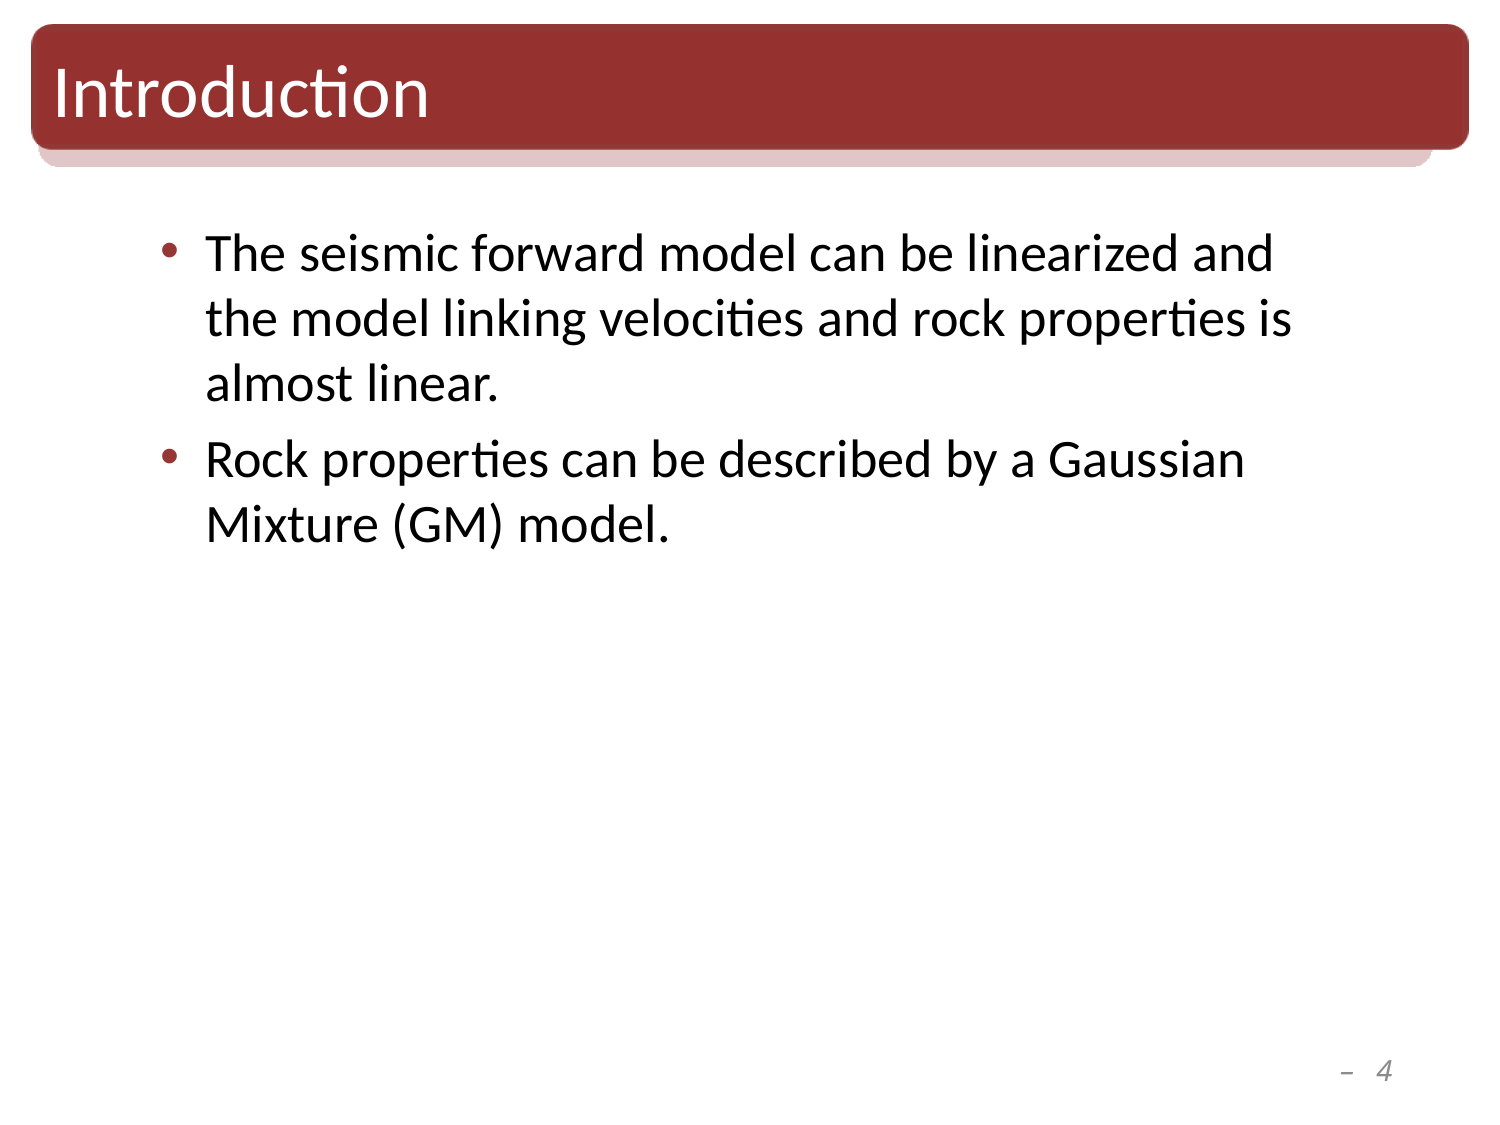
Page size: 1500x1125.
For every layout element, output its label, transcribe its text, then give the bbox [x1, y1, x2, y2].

slide_number – 4 [1325, 1042, 1450, 1103]
text_box The seismic forward model can be linearized and the model linking velocities and rock properties is almost linear. Rock properties can be described by a Gaussian Mixture (GM) model. [145, 210, 1369, 1055]
picture [27, 22, 1471, 170]
